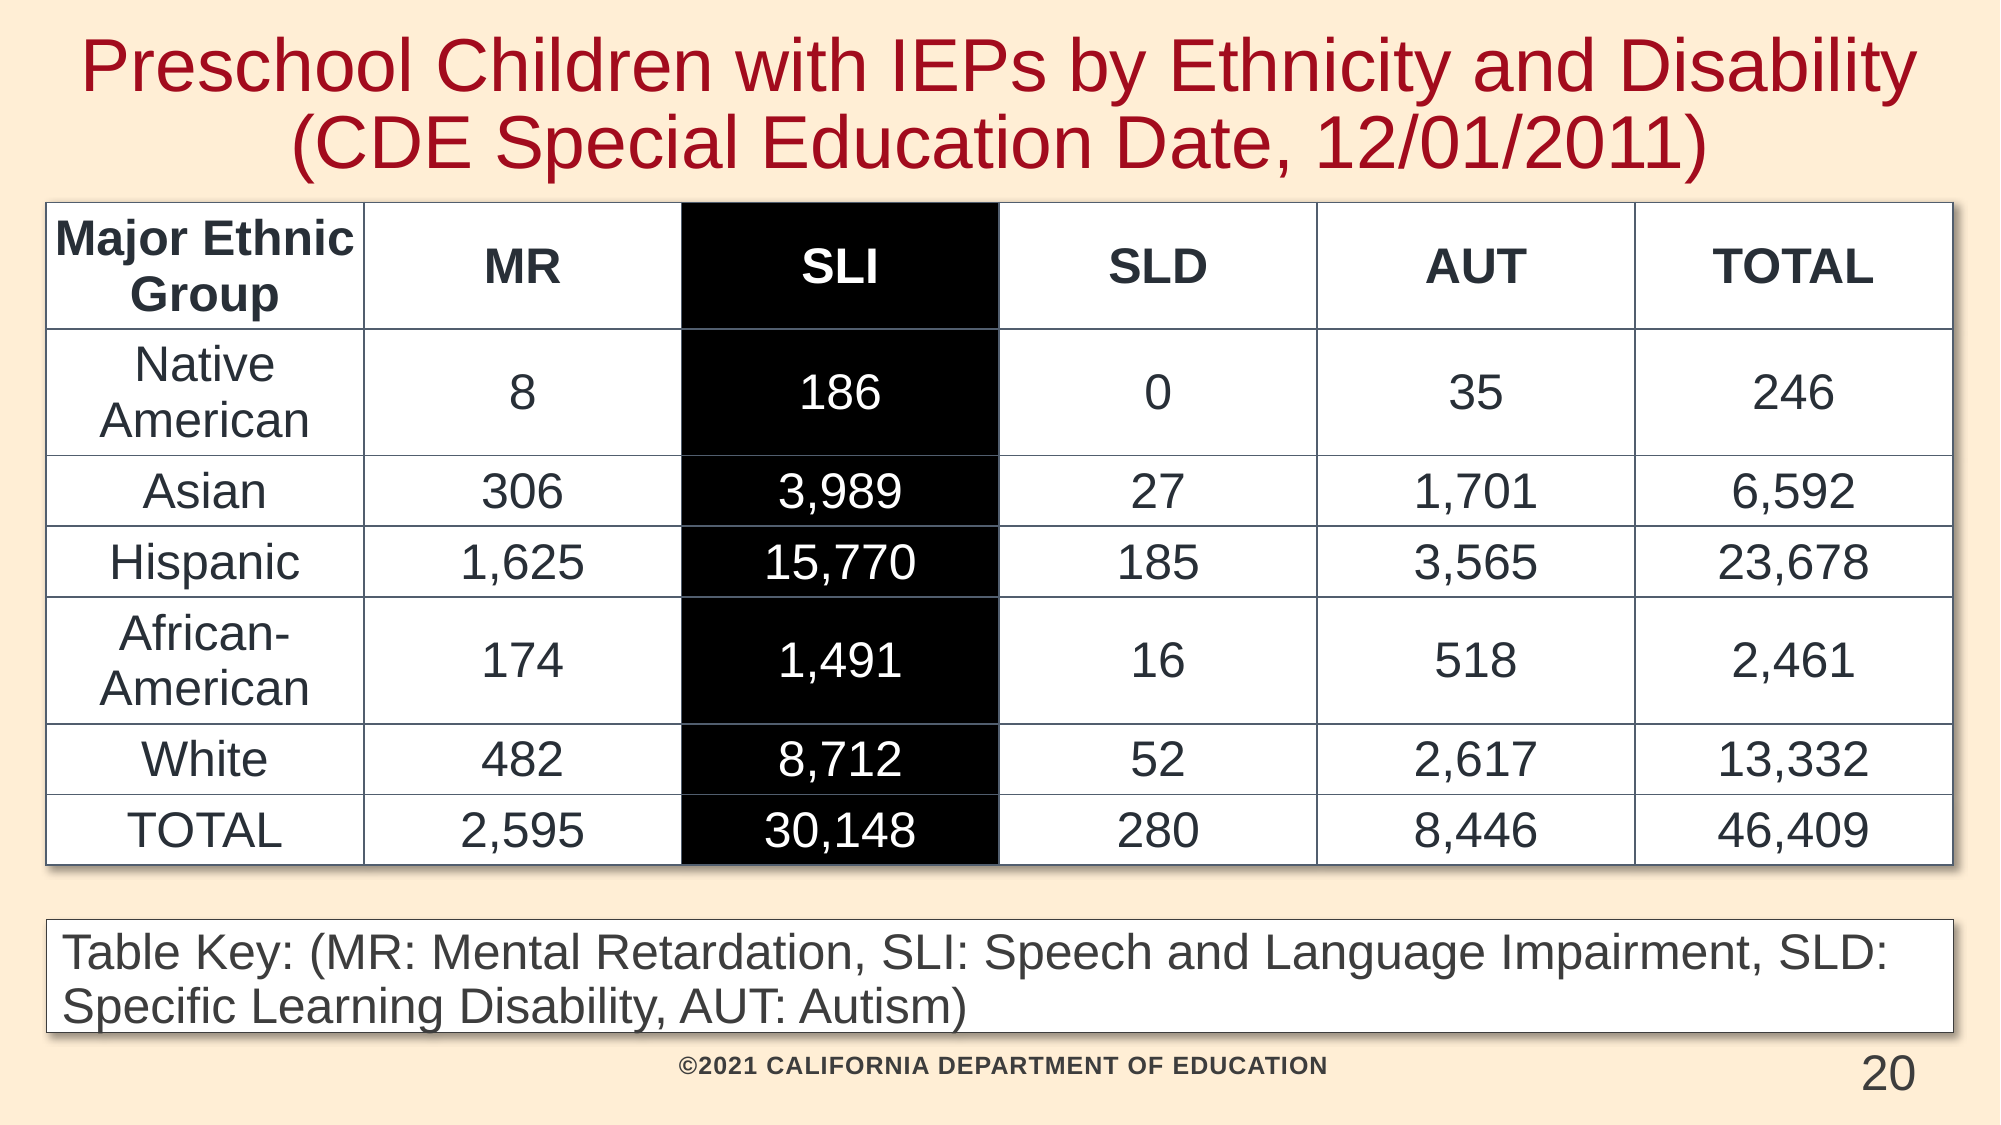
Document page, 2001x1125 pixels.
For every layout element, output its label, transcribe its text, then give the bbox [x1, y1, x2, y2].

table_cell Asian [47, 456, 363, 525]
table_cell 46,409 [1636, 795, 1952, 864]
table_cell 518 [1318, 598, 1634, 723]
table_cell 52 [1000, 725, 1316, 794]
table_cell African-American [47, 598, 363, 723]
table_cell 1,491 [682, 598, 998, 723]
list Table Key: (MR: Mental Retardation, SLI: Speech and Language Impairment, SLD: Specific Learning Disability, AUT: Autism) [46, 919, 1954, 1033]
table_cell 8,712 [682, 725, 998, 794]
table_cell 280 [1000, 795, 1316, 864]
table_cell 23,678 [1636, 527, 1952, 596]
table_cell 1,625 [365, 527, 681, 596]
table_cell Native American [47, 330, 363, 455]
table_header AUT [1318, 203, 1634, 328]
table_cell 2,617 [1318, 725, 1634, 794]
table_cell 15,770 [682, 527, 998, 596]
table_cell 0 [1000, 330, 1316, 455]
table_cell 13,332 [1636, 725, 1952, 794]
table_header SLD [1000, 203, 1316, 328]
slide_number 20 [1846, 1032, 2000, 1105]
table_cell 174 [365, 598, 681, 723]
table_header MR [365, 203, 681, 328]
table_cell 3,989 [682, 456, 998, 525]
table_cell 2,595 [365, 795, 681, 864]
table_cell TOTAL [47, 795, 363, 864]
table_header Major Ethnic Group [47, 203, 363, 328]
title Preschool Children with IEPs by Ethnicity and Disability (CDE Special Education Date, 12/01/2011) [46, 0, 1954, 201]
table_cell 1,701 [1318, 456, 1634, 525]
table_header TOTAL [1636, 203, 1952, 328]
table_cell 27 [1000, 456, 1316, 525]
table_cell 30,148 [682, 795, 998, 864]
table_cell 185 [1000, 527, 1316, 596]
table_cell 2,461 [1636, 598, 1952, 723]
table_cell 246 [1636, 330, 1952, 455]
table_header SLI [682, 203, 998, 328]
table_cell 8,446 [1318, 795, 1634, 864]
table_cell 186 [682, 330, 998, 455]
table_cell 306 [365, 456, 681, 525]
table_cell 482 [365, 725, 681, 794]
table_cell 6,592 [1636, 456, 1952, 525]
table_cell White [47, 725, 363, 794]
table_cell Hispanic [47, 527, 363, 596]
table_cell 35 [1318, 330, 1634, 455]
table_cell 3,565 [1318, 527, 1634, 596]
table_cell 16 [1000, 598, 1316, 723]
table_cell 8 [365, 330, 681, 455]
